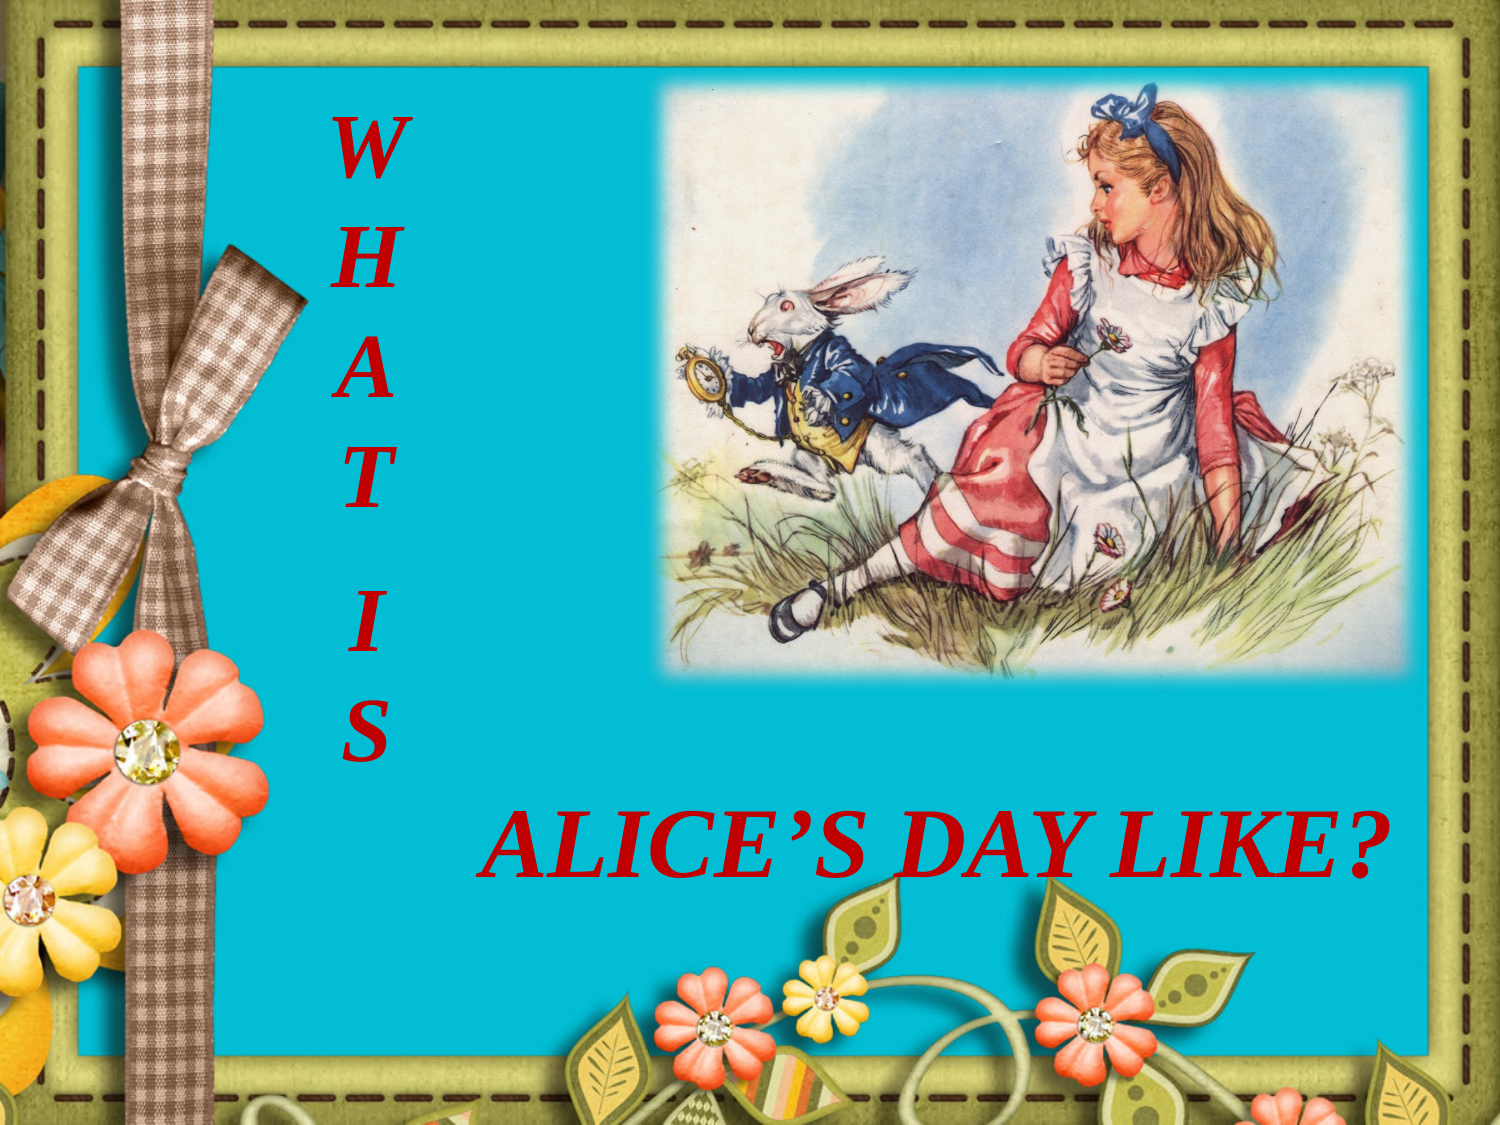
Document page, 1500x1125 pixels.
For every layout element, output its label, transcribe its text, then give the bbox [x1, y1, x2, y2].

text_box ALICE’S DAY LIKE? [456, 770, 1426, 905]
picture [0, 0, 1500, 1125]
text_box W H A T I S [278, 78, 456, 1008]
